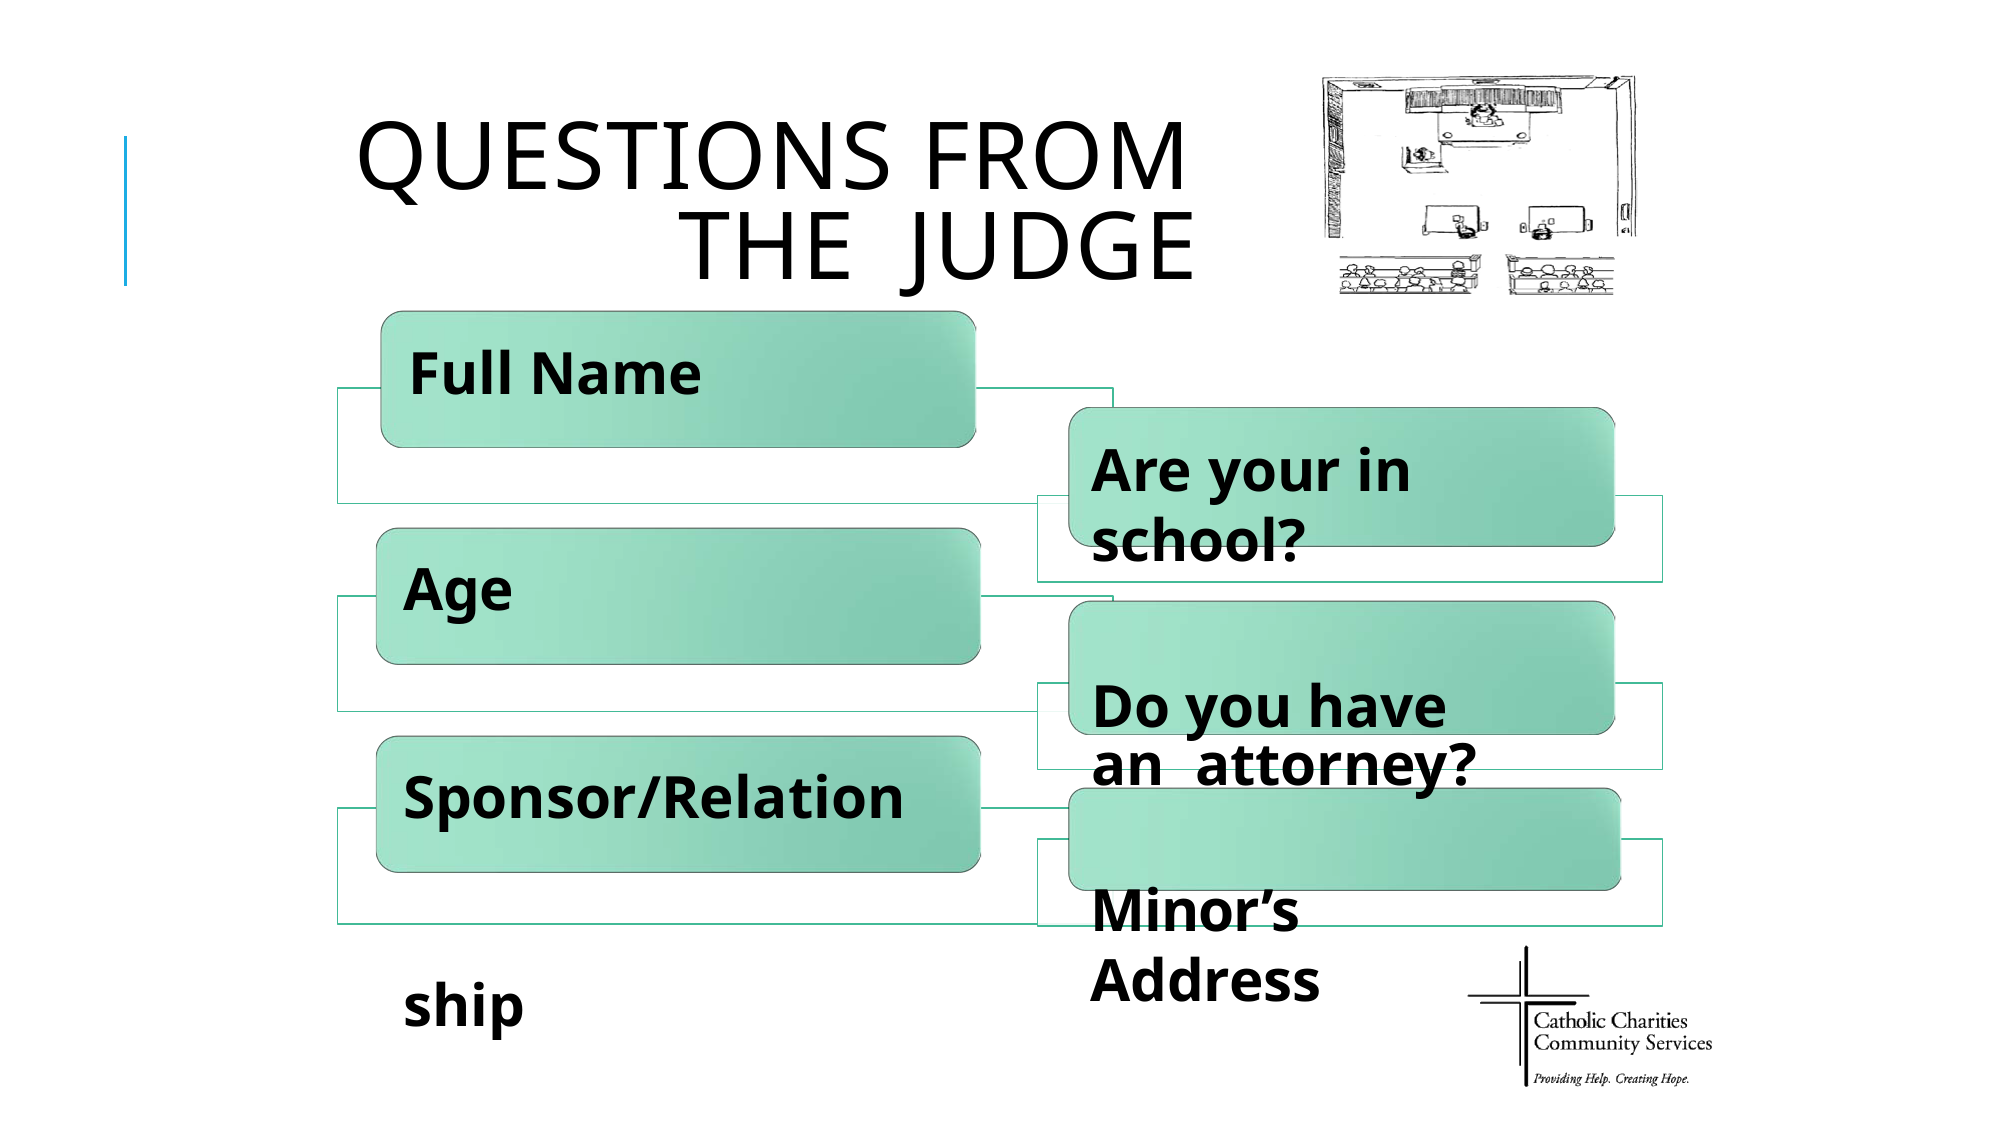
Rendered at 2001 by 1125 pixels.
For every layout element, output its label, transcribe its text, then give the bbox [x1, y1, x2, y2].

text_box [375, 527, 401, 665]
text_box [924, 808, 1068, 924]
text_box [1037, 495, 1088, 583]
text_box Are your in school? Do you have an attorney? Minor’s Address [1088, 433, 1570, 1014]
text_box [337, 387, 401, 504]
text_box [924, 387, 1114, 504]
text_box [1068, 407, 1616, 547]
text_box [1570, 600, 1616, 735]
text_box [1321, 73, 1638, 296]
text_box [1570, 495, 1663, 583]
text_box [924, 735, 982, 873]
text_box [1570, 787, 1622, 891]
text_box [380, 310, 977, 448]
text_box [1444, 939, 1726, 1101]
text_box [924, 595, 1088, 712]
text_box Full Name Age Sponsor/Relationship [401, 335, 924, 1038]
text_box [1570, 682, 1663, 770]
text_box [1570, 838, 1663, 926]
text_box [1037, 838, 1088, 926]
text_box [924, 527, 982, 665]
text_box [337, 808, 401, 924]
text_box [337, 595, 401, 712]
text_box [375, 735, 401, 873]
text_box [1068, 787, 1088, 891]
text_box [1068, 600, 1088, 735]
text_box [1037, 682, 1088, 770]
title QUESTIONS FROM THE JUDGE [352, 117, 1276, 306]
